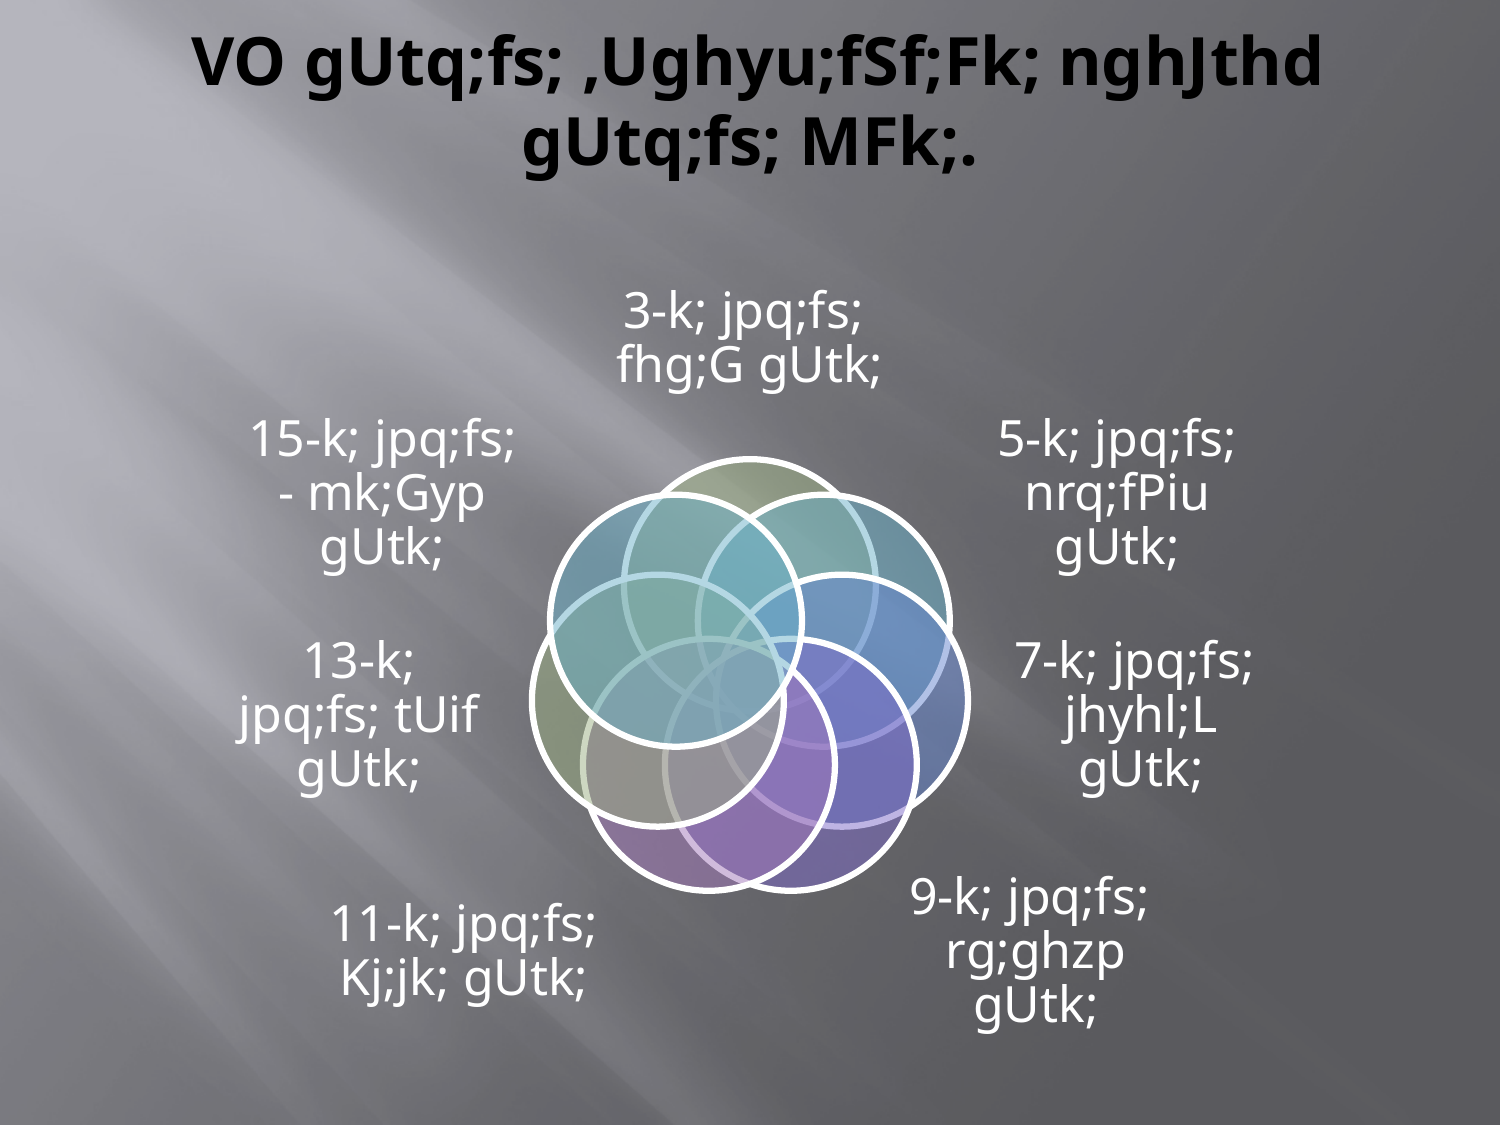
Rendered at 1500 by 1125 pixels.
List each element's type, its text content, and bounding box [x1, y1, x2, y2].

title VO gUtq;fs; ,Ughyu;fSf;Fk; nghJthd gUtq;fs; MFk;. [75, 45, 1425, 233]
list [74, 262, 1426, 1036]
